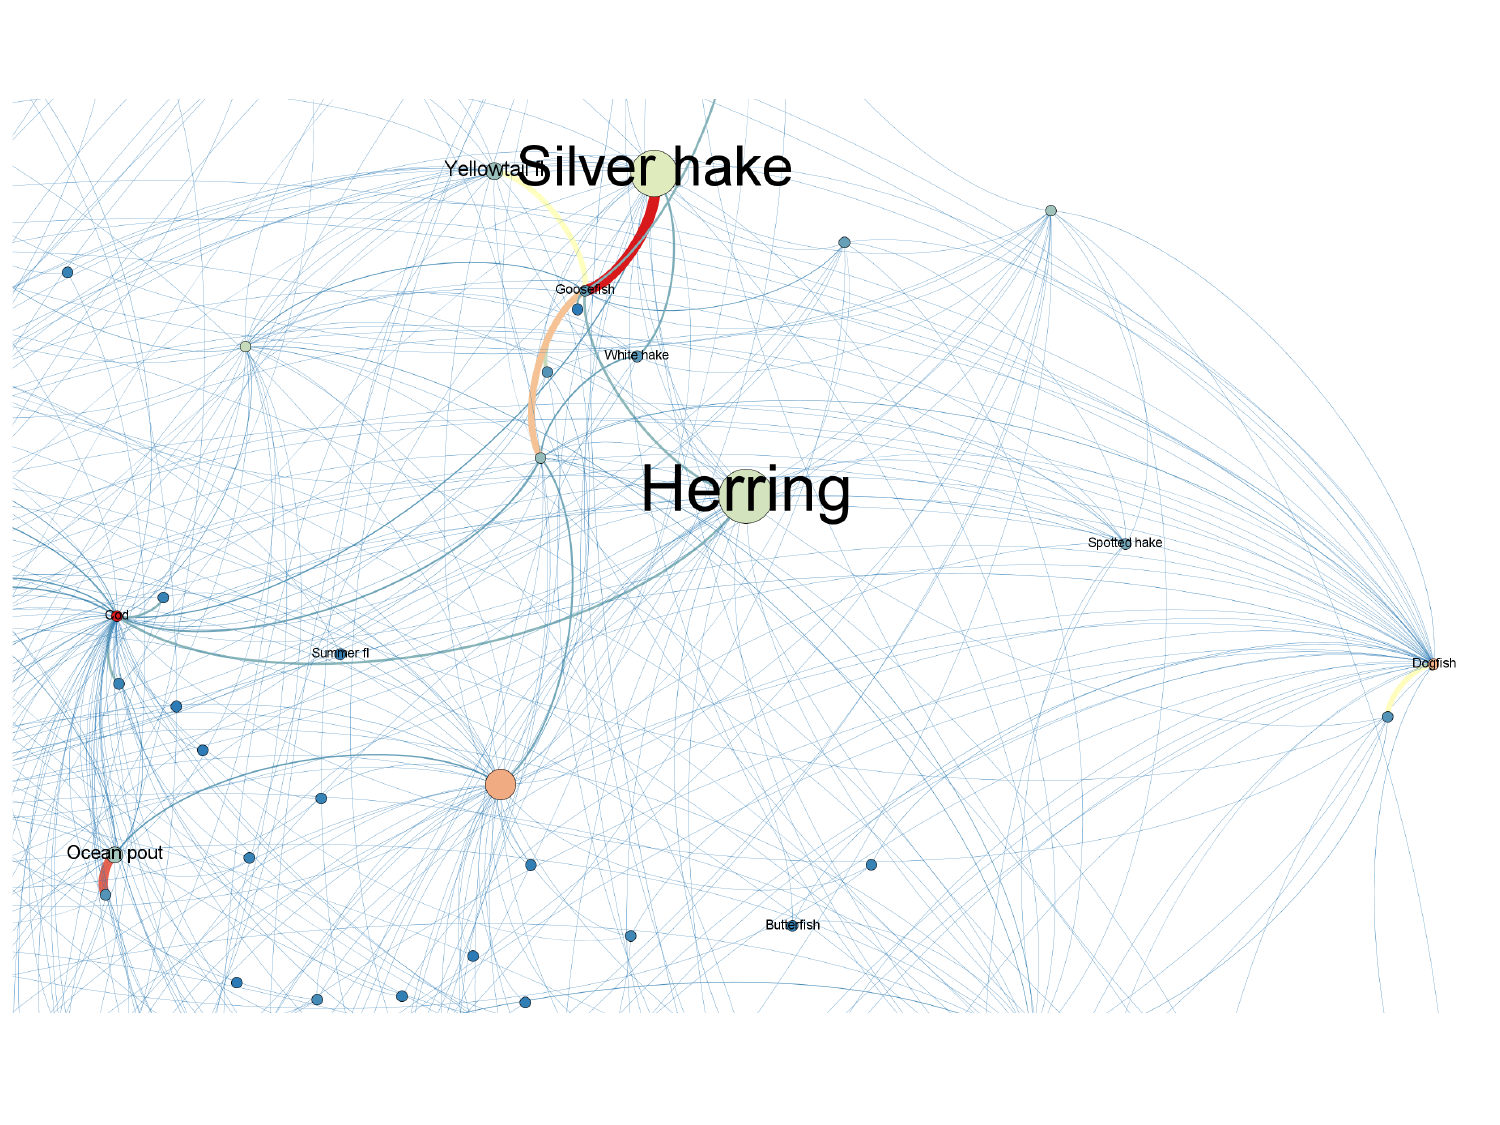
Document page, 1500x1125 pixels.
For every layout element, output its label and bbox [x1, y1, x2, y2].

picture [12, 99, 1476, 1013]
